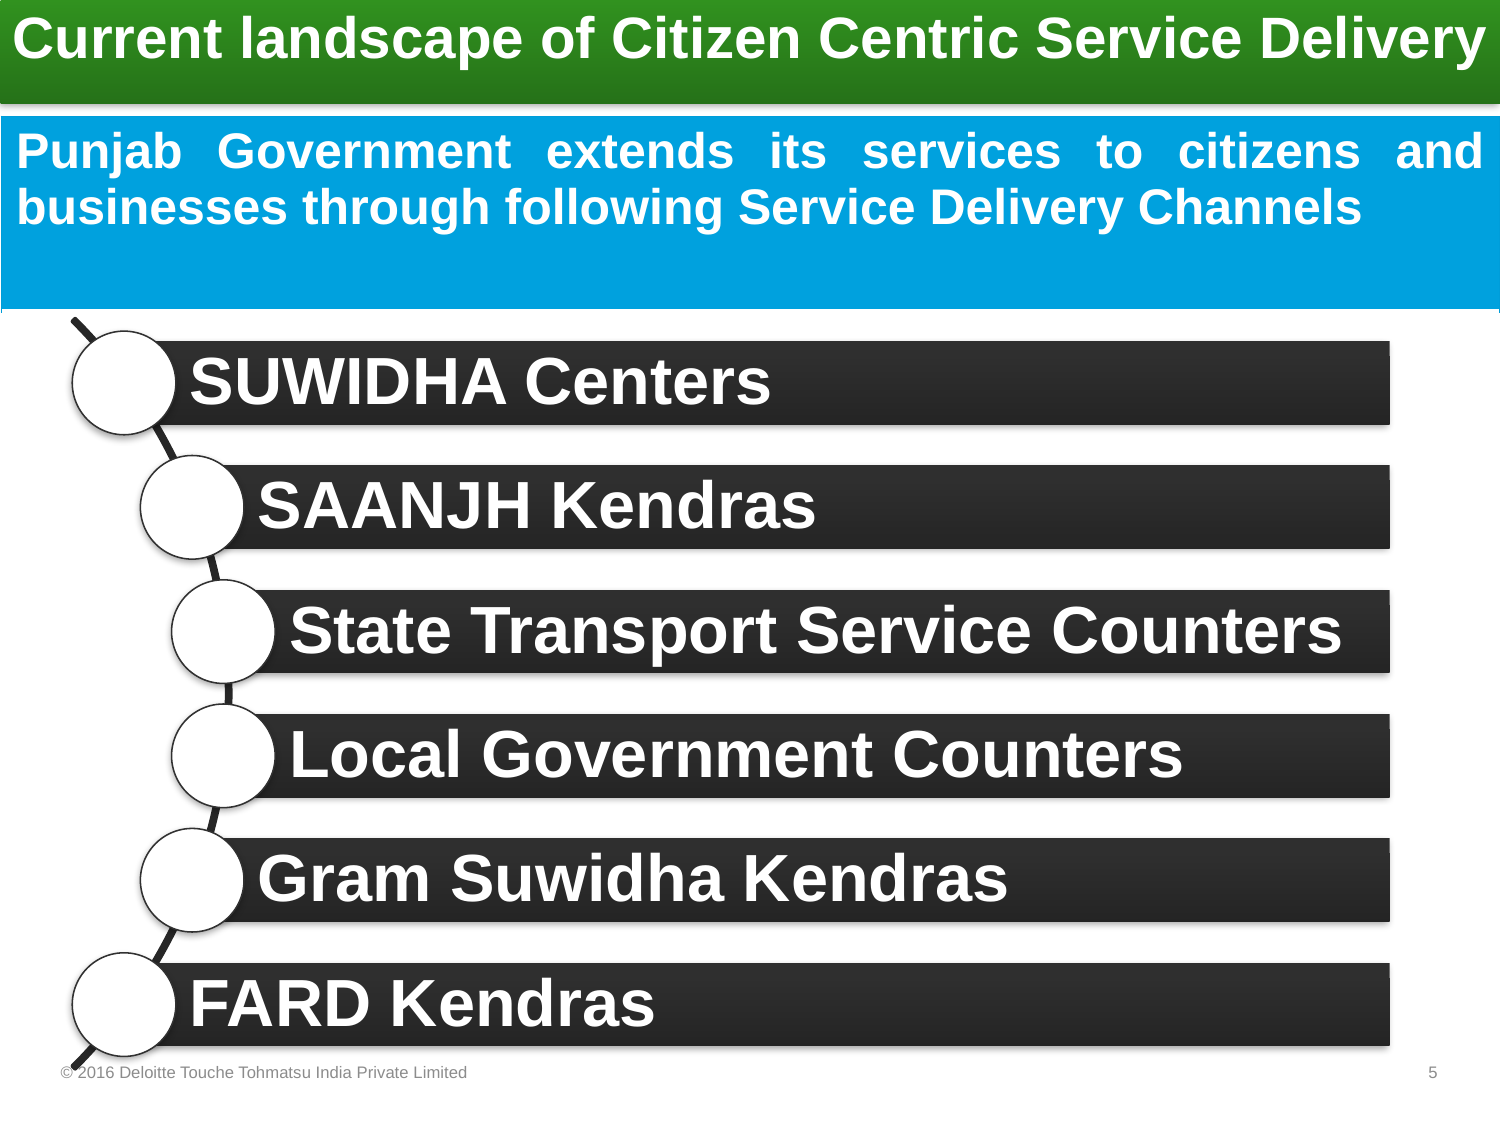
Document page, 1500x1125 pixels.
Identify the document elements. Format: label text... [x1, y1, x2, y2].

slide_number 5 [1404, 1051, 1438, 1093]
table_header Punjab Government extends its services to citizens and businesses through following Service Delivery Channels [2, 117, 1499, 309]
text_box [60, 299, 1401, 1088]
text_box Current landscape of Citizen Centric Service Delivery [0, 0, 1500, 104]
